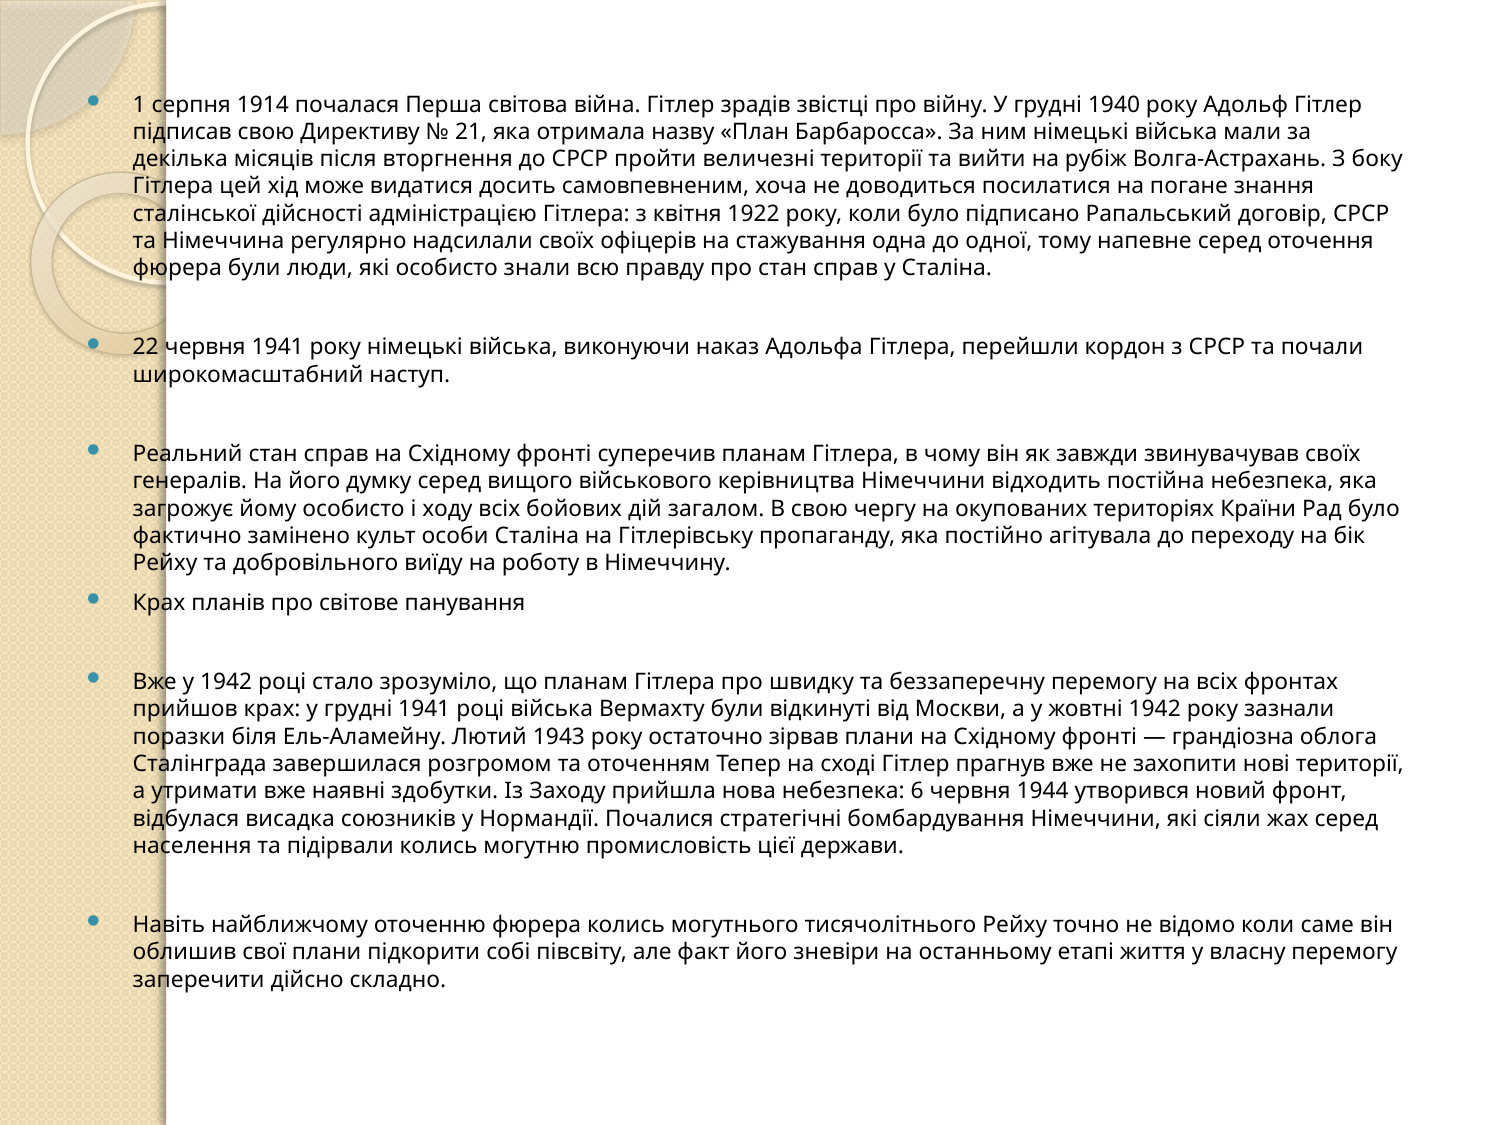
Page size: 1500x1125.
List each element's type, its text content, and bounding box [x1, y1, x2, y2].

list 1 серпня 1914 почалася Перша світова війна. Гітлер зрадів звістці про війну. У грудні 1940 року Адольф Гітлер підписав свою Директиву № 21, яка отримала назву «План Барбаросса». За ним німецькі війська мали за декілька місяців після вторгнення до СРСР пройти величезні території та вийти на рубіж Волга-Астрахань. З боку Гітлера цей хід може видатися досить самовпевненим, хоча не доводиться посилатися на погане знання сталінської дійсності адміністрацією Гітлера: з квітня 1922 року, коли було підписано Рапальський договір, СРСР та Німеччина регулярно надсилали своїх офіцерів на стажування одна до одної, тому напевне серед оточення фюрера були люди, які особисто знали всю правду про стан справ у Сталіна. 22 червня 1941 року німецькі війська, виконуючи наказ Адольфа Гітлера, перейшли кордон з СРСР та почали широкомасштабний наступ. Реальний стан справ на Східному фронті суперечив планам Гітлера, в чому він як завжди звинувачував своїх генералів. На його думку серед вищого військового керівництва Німеччини відходить постійна небезпека, яка загрожує йому особисто і ходу всіх бойових дій загалом. В свою чергу на окупованих територіях Країни Рад було фактично замінено культ особи Сталіна на Гітлерівську пропаганду, яка постійно агітувала до переходу на бік Рейху та добровільного виїду на роботу в Німеччину. Крах планів про світове панування Вже у 1942 році стало зрозуміло, що планам Гітлера про швидку та беззаперечну перемогу на всіх фронтах прийшов крах: у грудні 1941 році війська Вермахту були відкинуті від Москви, а у жовтні 1942 року зазнали поразки біля Ель-Аламейну. Лютий 1943 року остаточно зірвав плани на Східному фронті — грандіозна облога Сталінграда завершилася розгромом та оточенням Тепер на сході Гітлер прагнув вже не захопити нові території, а утримати вже наявні здобутки. Із Заходу прийшла нова небезпека: 6 червня 1944 утворився новий фронт, відбулася висадка союзників у Нормандії. Почалися стратегічні бомбардування Німеччини, які сіяли жах серед населення та підірвали колись могутню промисловість цієї держави. Навіть найближчому оточенню фюрера колись могутнього тисячолітнього Рейху точно не відомо коли саме він облишив свої плани підкорити собі півсвіту, але факт його зневіри на останньому етапі життя у власну перемогу заперечити дійсно складно. [58, 82, 1425, 1005]
